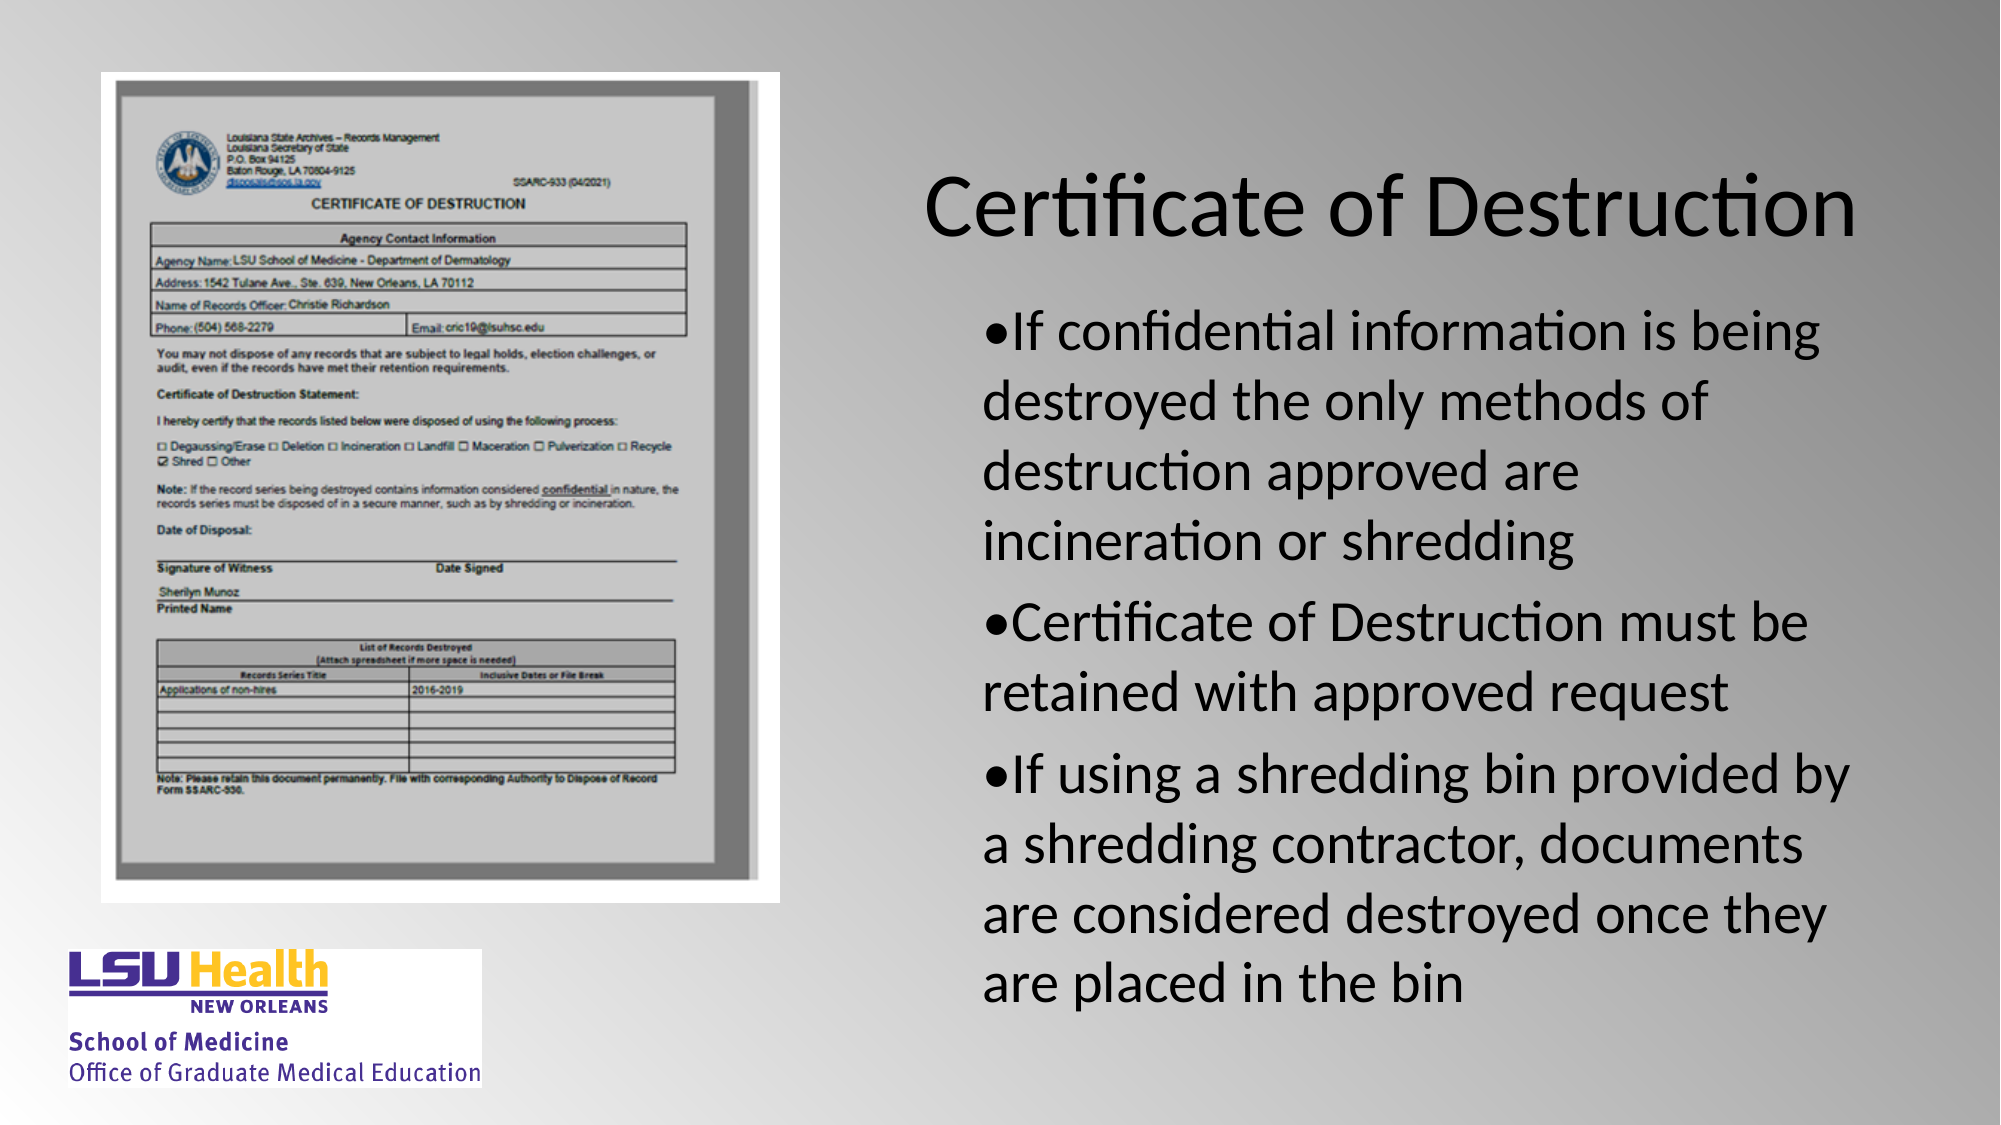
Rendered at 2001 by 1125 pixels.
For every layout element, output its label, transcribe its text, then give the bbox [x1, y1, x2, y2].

subtitle •If confidential information is being destroyed the only methods of destruction approved are incineration or shredding •Certificate of Destruction must be retained with approved request •If using a shredding bin provided by a shredding contractor, documents are considered destroyed once they are placed in the bin [967, 285, 1875, 1095]
picture [101, 72, 781, 903]
title Certificate of Destruction [835, 67, 1970, 334]
picture [68, 949, 482, 1088]
